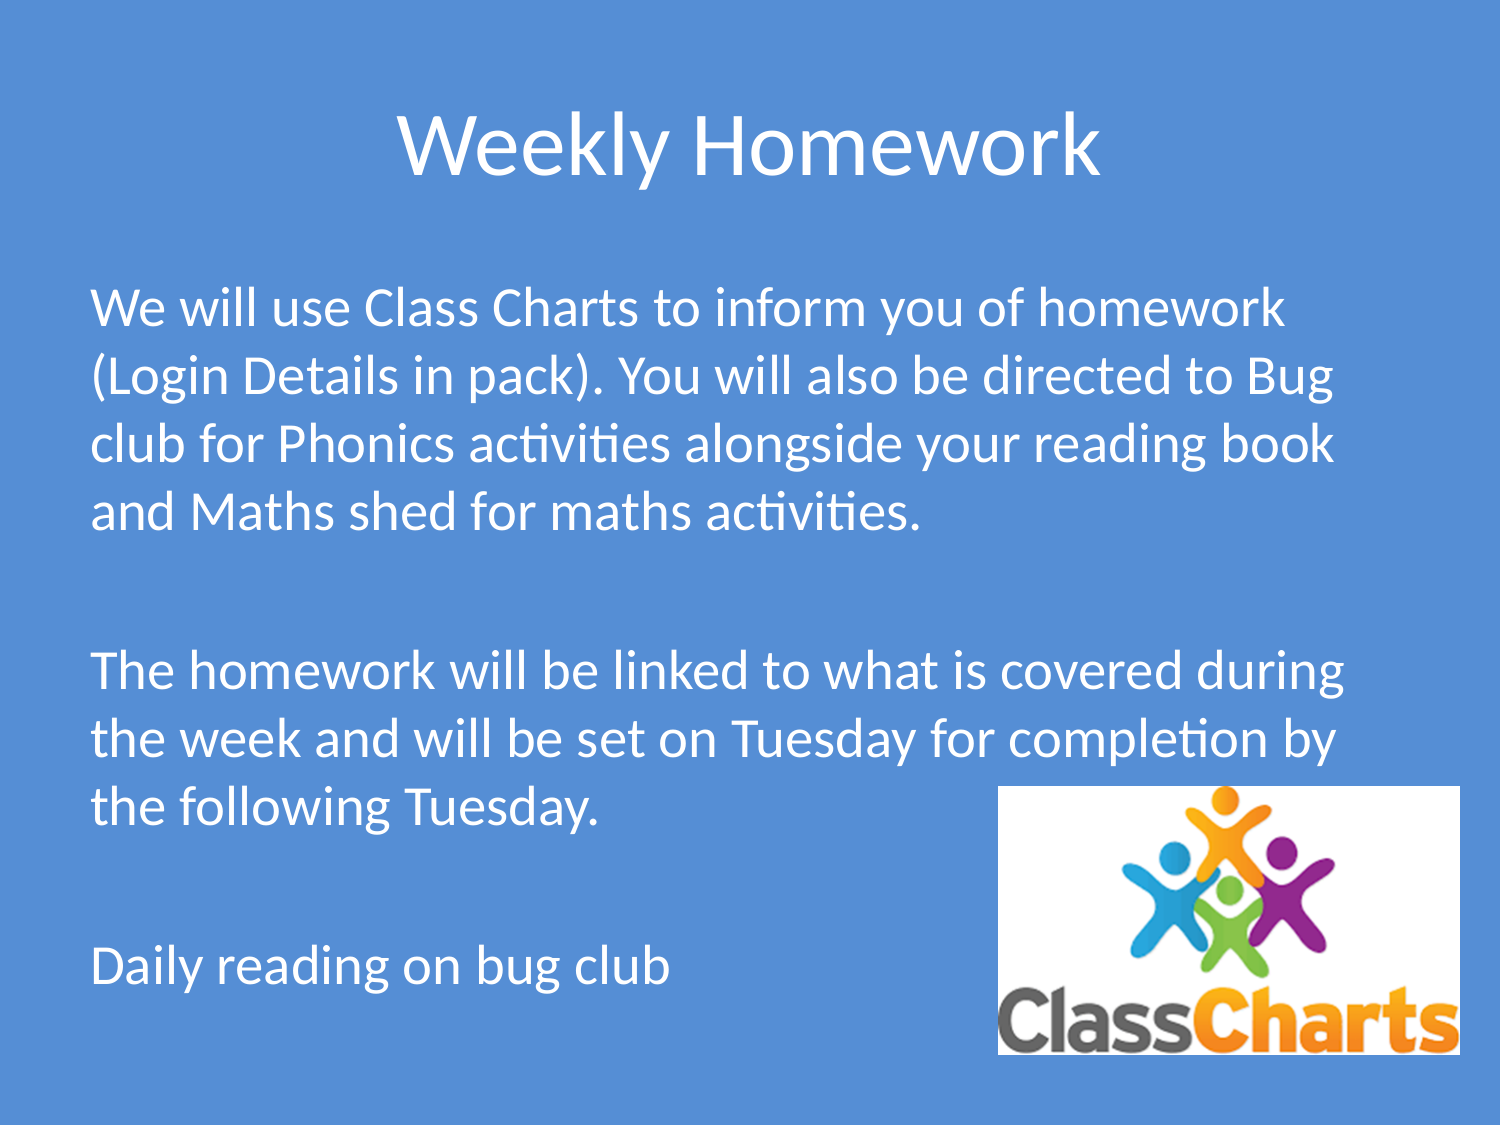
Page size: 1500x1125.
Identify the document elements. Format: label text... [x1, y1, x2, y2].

title Weekly Homework [75, 45, 1425, 233]
list We will use Class Charts to inform you of homework (Login Details in pack). You will also be directed to Bug club for Phonics activities alongside your reading book and Maths shed for maths activities. The homework will be linked to what is covered during the week and will be set on Tuesday for completion by the following Tuesday. Daily reading on bug club [75, 262, 1425, 1005]
picture [997, 786, 1460, 1056]
